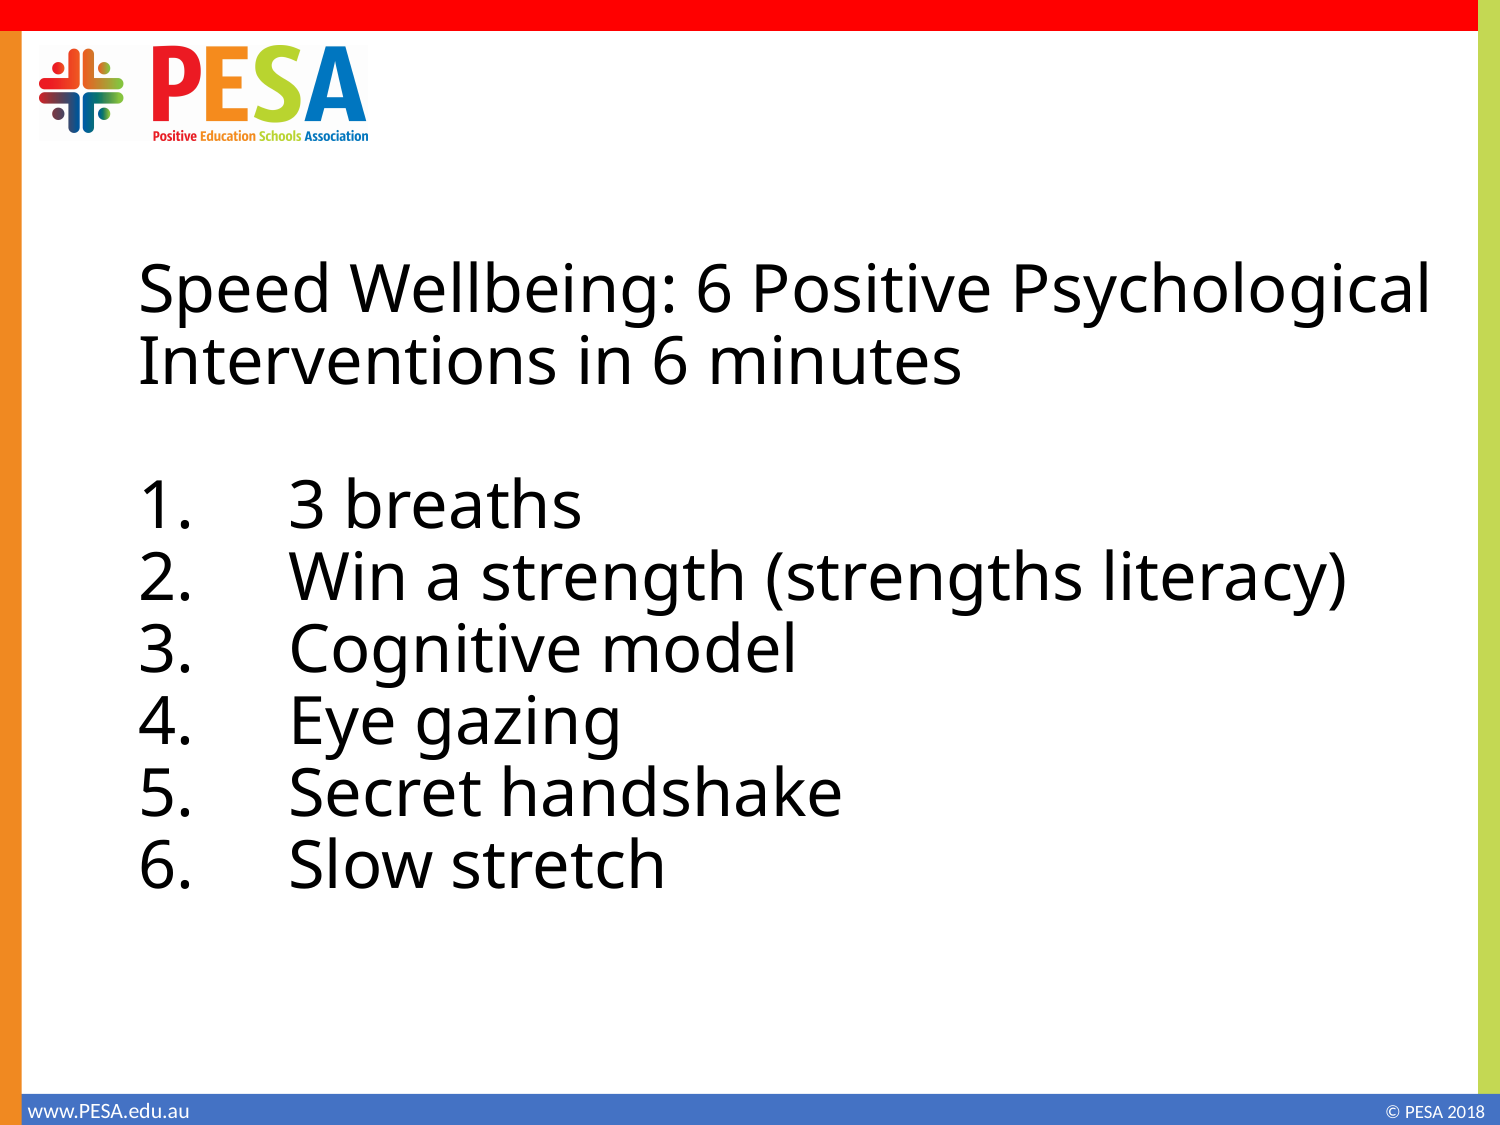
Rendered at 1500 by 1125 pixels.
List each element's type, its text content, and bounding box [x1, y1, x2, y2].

text_box [0, 30, 23, 1125]
text_box [0, 0, 1477, 32]
text_box www.PESA.edu.au © PESA 2018 [23, 1093, 1500, 1125]
title Speed Wellbeing: 6 Positive Psychological Interventions in 6 minutes 1. 3 breaths 2. Win a strength (strengths literacy) 3. Cognitive model 4. Eye gazing 5. Secret handshake 6. Slow stretch [123, 315, 1477, 911]
text_box [1477, 0, 1500, 1093]
picture [39, 45, 368, 141]
